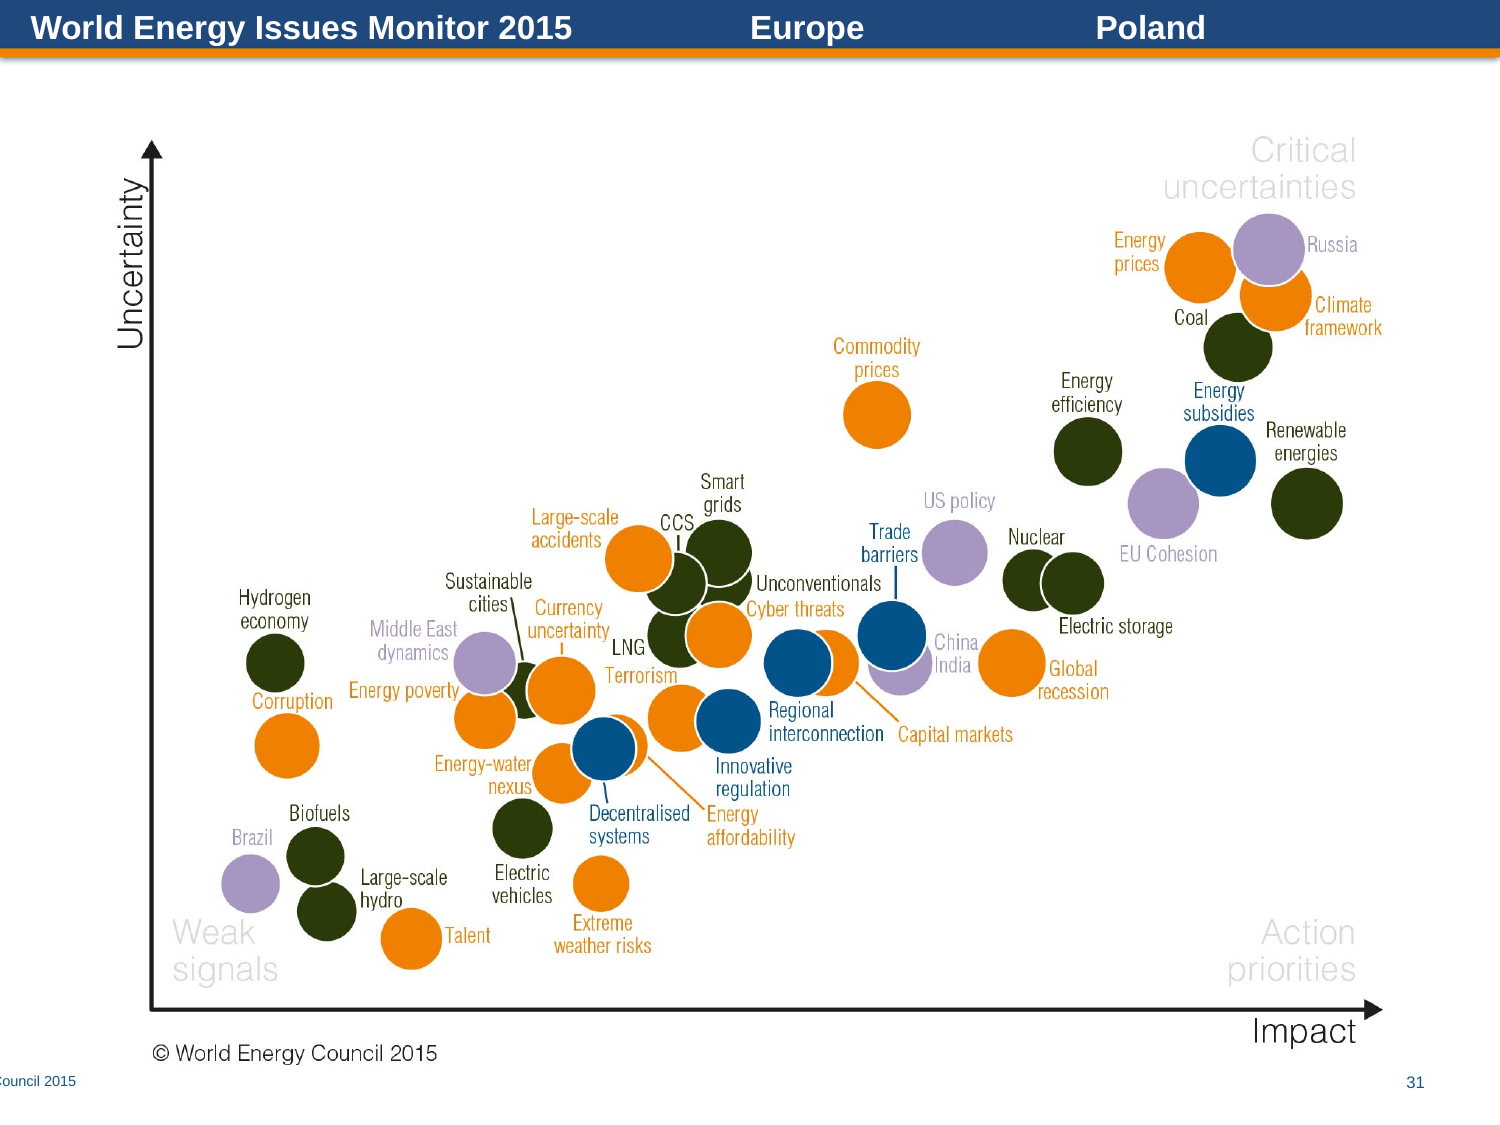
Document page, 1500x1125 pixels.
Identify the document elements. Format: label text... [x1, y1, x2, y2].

text_box Poland [1095, 6, 1363, 47]
picture [112, 122, 1387, 1071]
text_box Europe [750, 6, 865, 47]
text_box World Energy Issues Monitor 2015 [30, 6, 574, 47]
